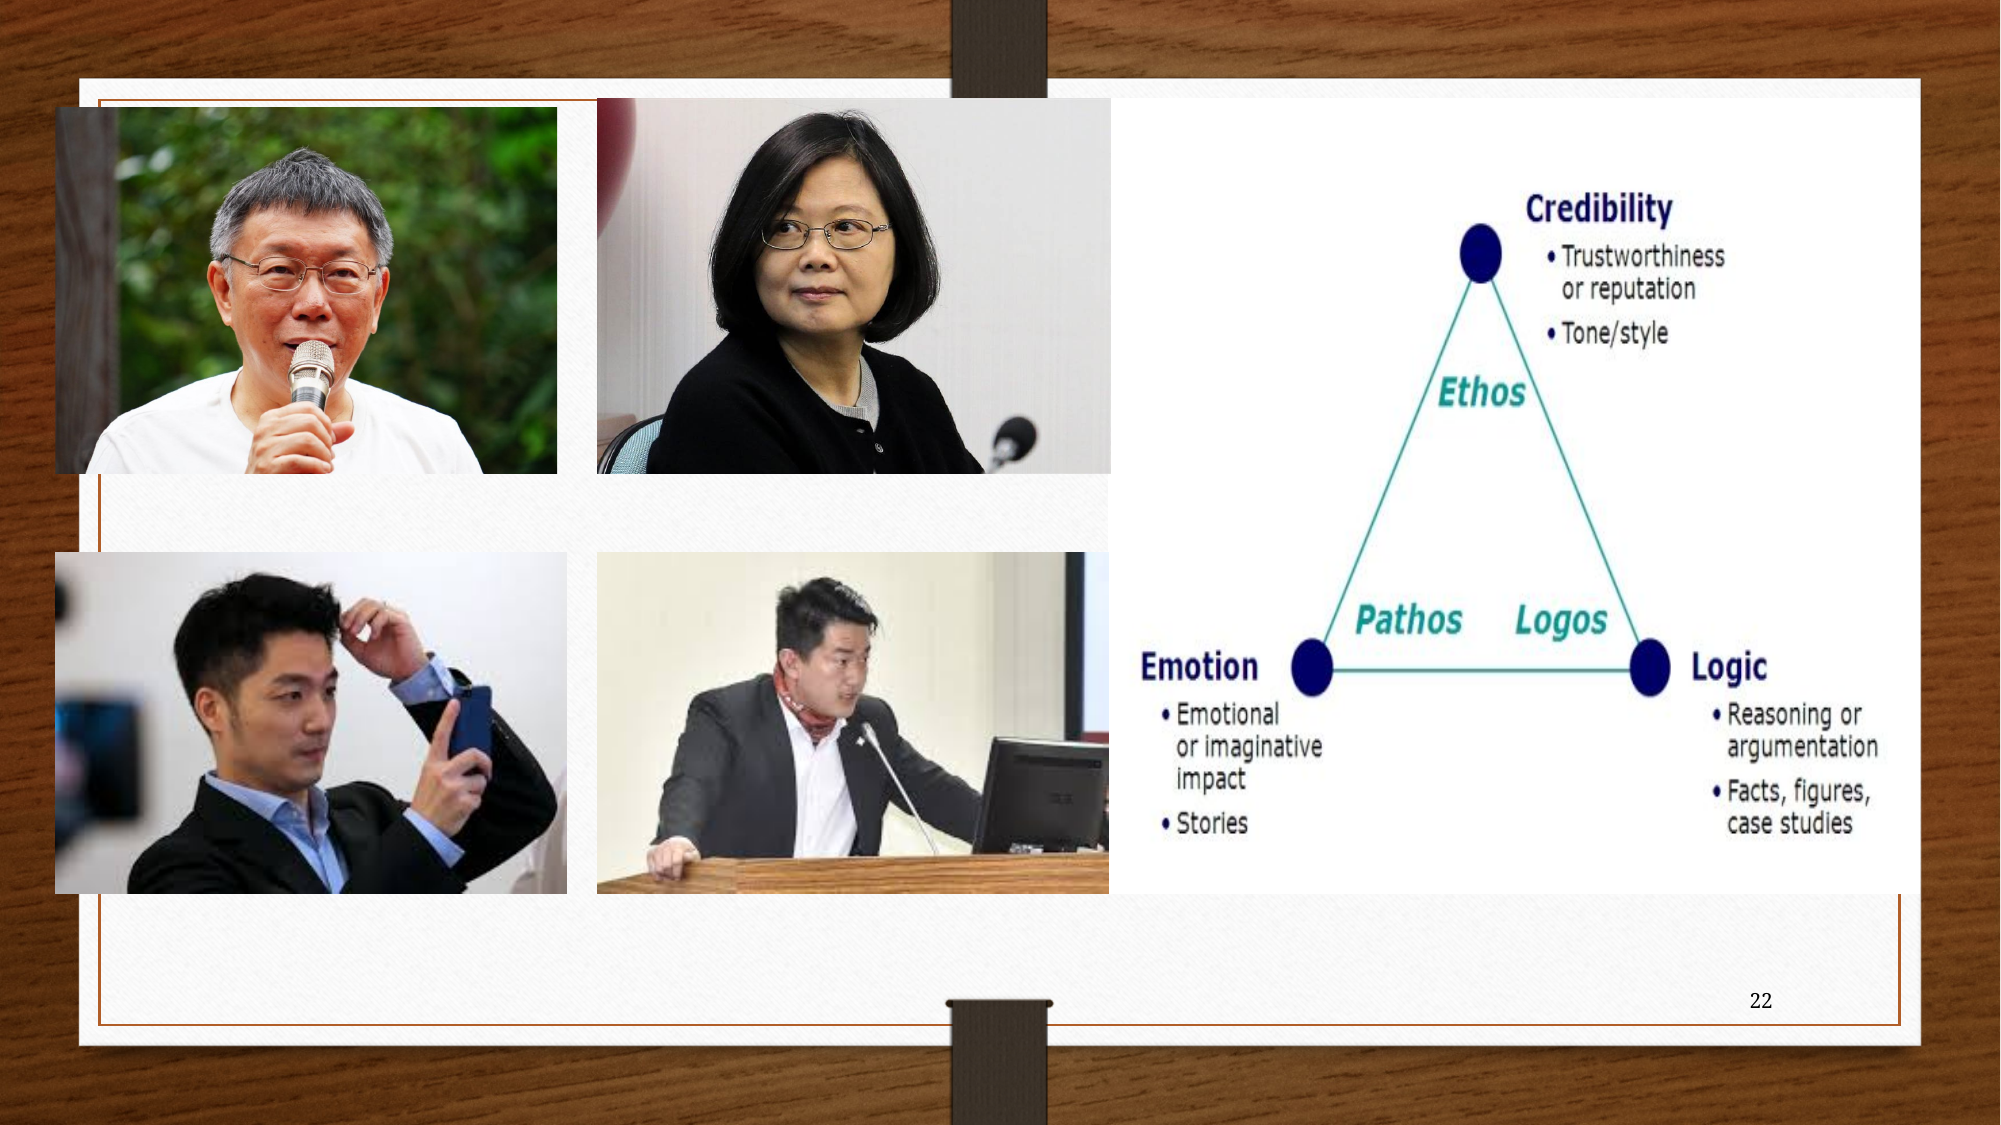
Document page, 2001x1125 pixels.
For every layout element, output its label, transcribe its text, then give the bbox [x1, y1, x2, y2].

slide_number 22 [1698, 979, 1788, 1025]
picture [0, 0, 2001, 1125]
